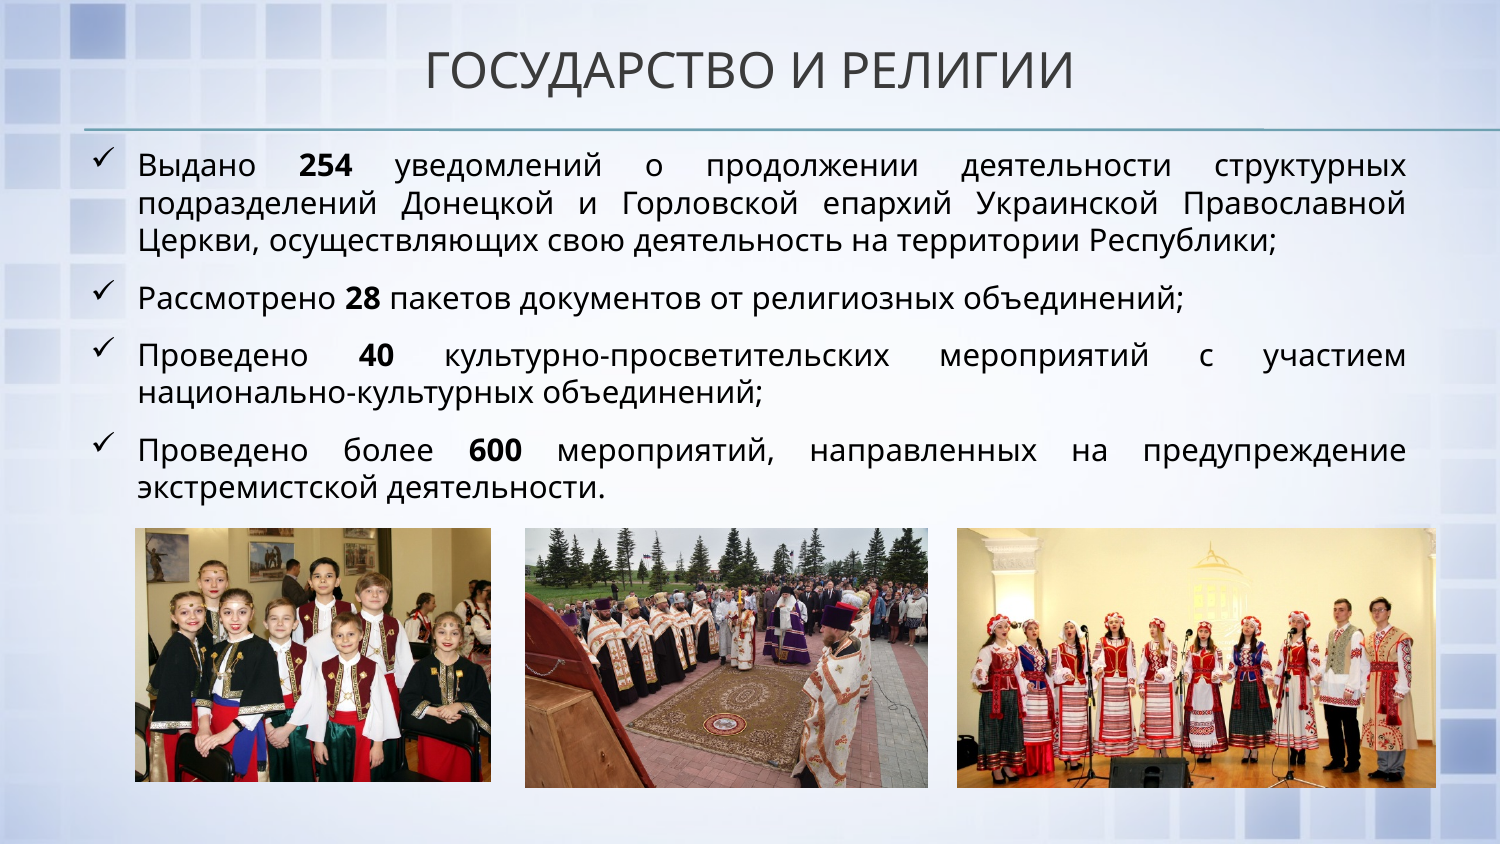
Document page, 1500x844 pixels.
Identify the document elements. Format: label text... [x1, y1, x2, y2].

picture [957, 527, 1436, 789]
picture [135, 527, 491, 782]
picture [525, 527, 928, 789]
text_box Выдано 254 уведомлений о продолжении деятельности структурных подразделений Донецкой и Горловской епархий Украинской Православной Церкви, осуществляющих свою деятельность на территории Республики; Рассмотрено 28 пакетов документов от религиозных объединений; Проведено 40 культурно-просветительских мероприятий с участием национально-культурных объединений; Проведено более 600 мероприятий, направленных на предупреждение экстремистской деятельности. [75, 138, 1423, 513]
title ГОСУДАРСТВО И РЕЛИГИИ [33, 14, 1467, 124]
